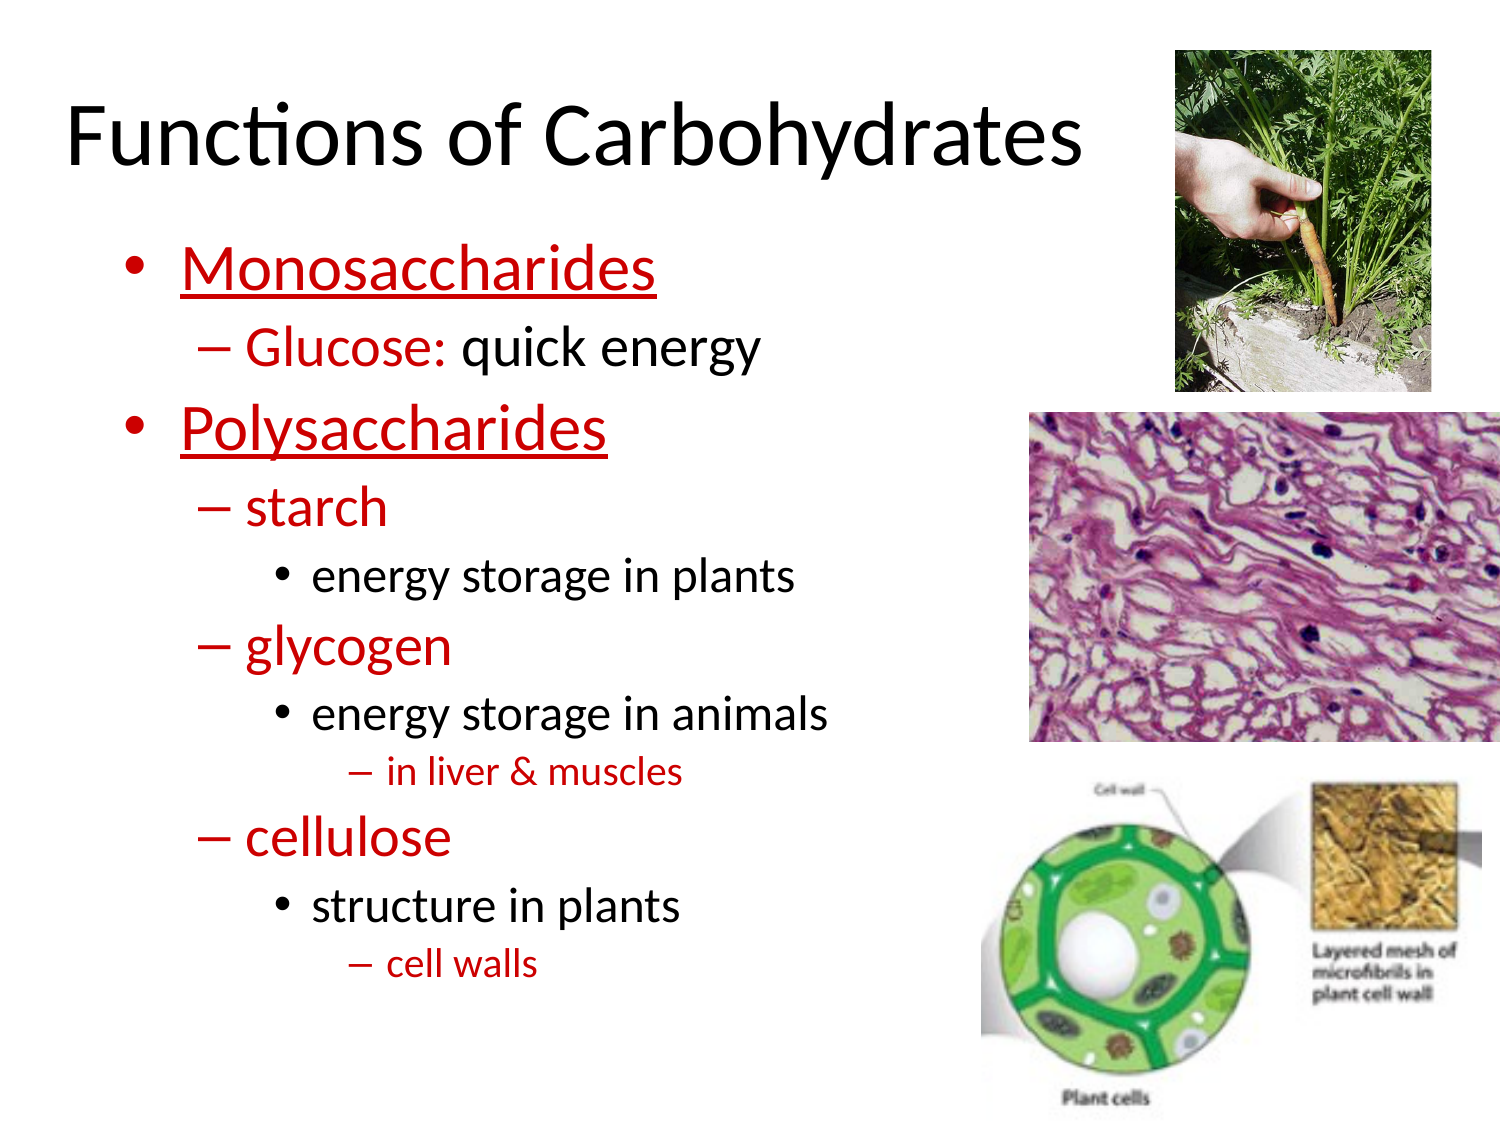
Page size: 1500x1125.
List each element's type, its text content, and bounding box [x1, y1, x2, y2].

title Functions of Carbohydrates [50, 35, 1400, 223]
list Monosaccharides Glucose: quick energy Polysaccharides starch energy storage in plants glycogen energy storage in animals in liver & muscles cellulose structure in plants cell walls [108, 224, 1106, 1125]
picture [981, 412, 1500, 1125]
picture [1174, 49, 1432, 393]
